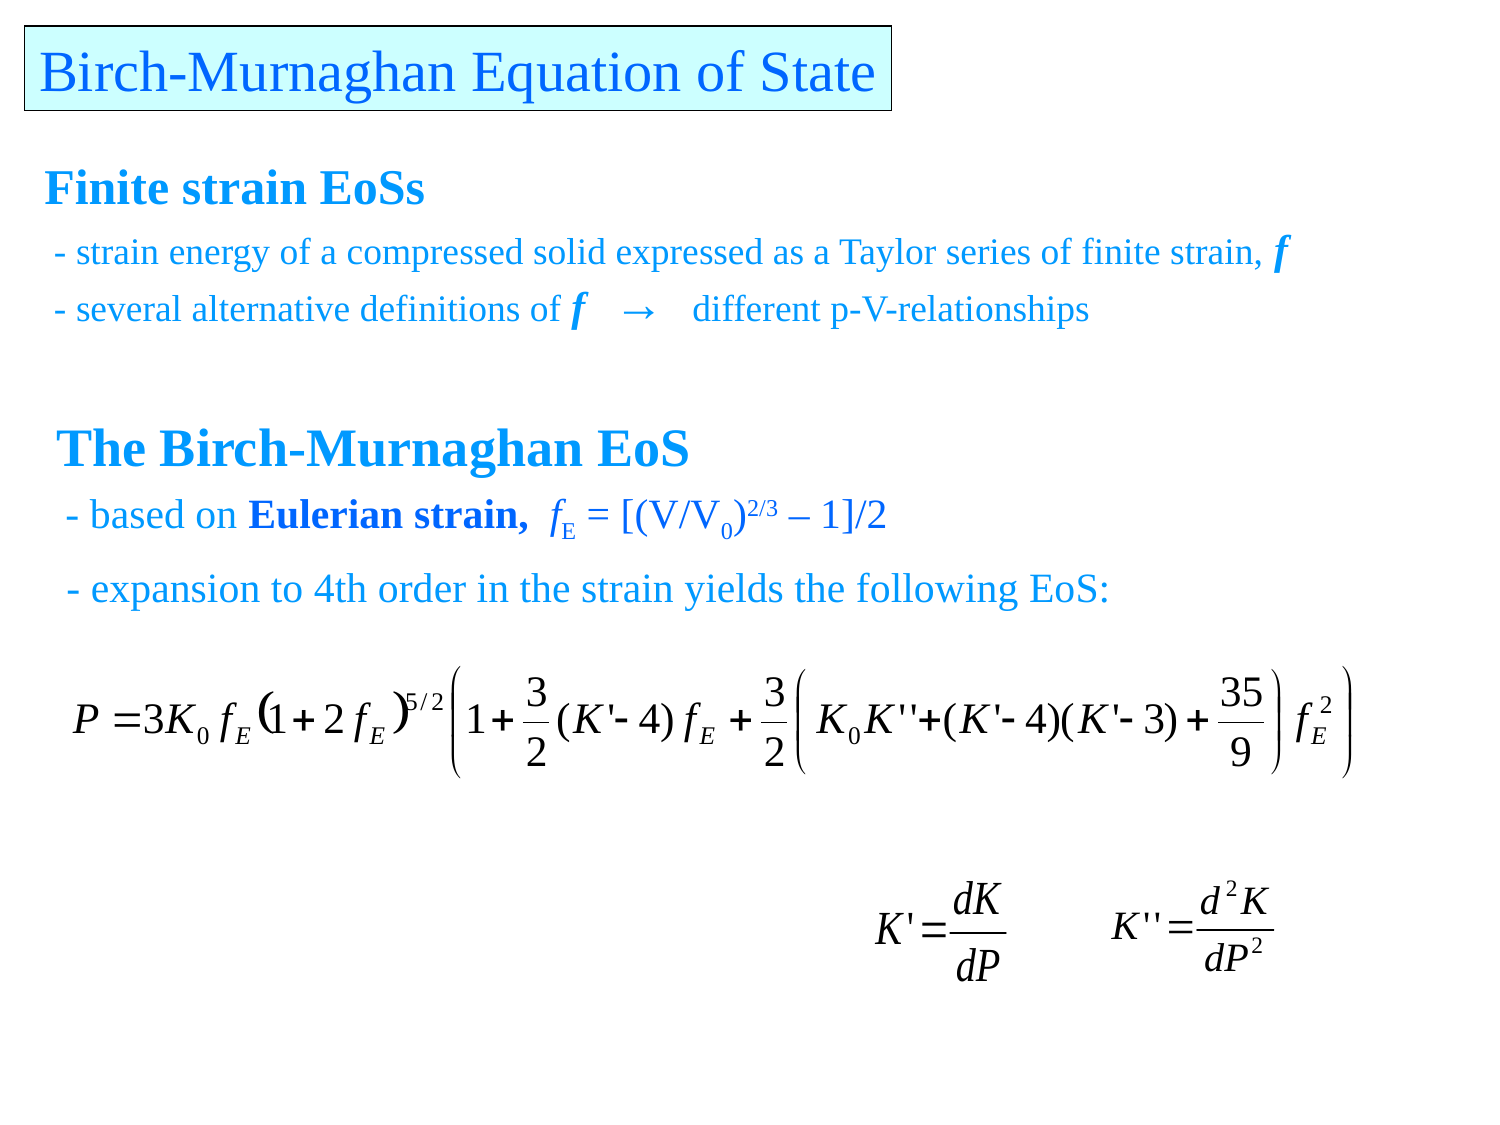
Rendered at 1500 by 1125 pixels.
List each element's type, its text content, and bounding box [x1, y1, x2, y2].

text_box The Birch-Murnaghan EoS - based on Eulerian strain, fE = [(V/V0)2/3 – 1]/2 - expansion to 4th order in the strain yields the following EoS: [41, 411, 1223, 618]
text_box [64, 656, 1365, 788]
text_box Finite strain EoSs - strain energy of a compressed solid expressed as a Taylor series of finite strain, f - several alternative definitions of f → different p-V-relationships [29, 148, 1448, 339]
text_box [1104, 869, 1282, 981]
text_box Birch-Murnaghan Equation of State [24, 25, 892, 111]
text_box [867, 869, 1016, 993]
